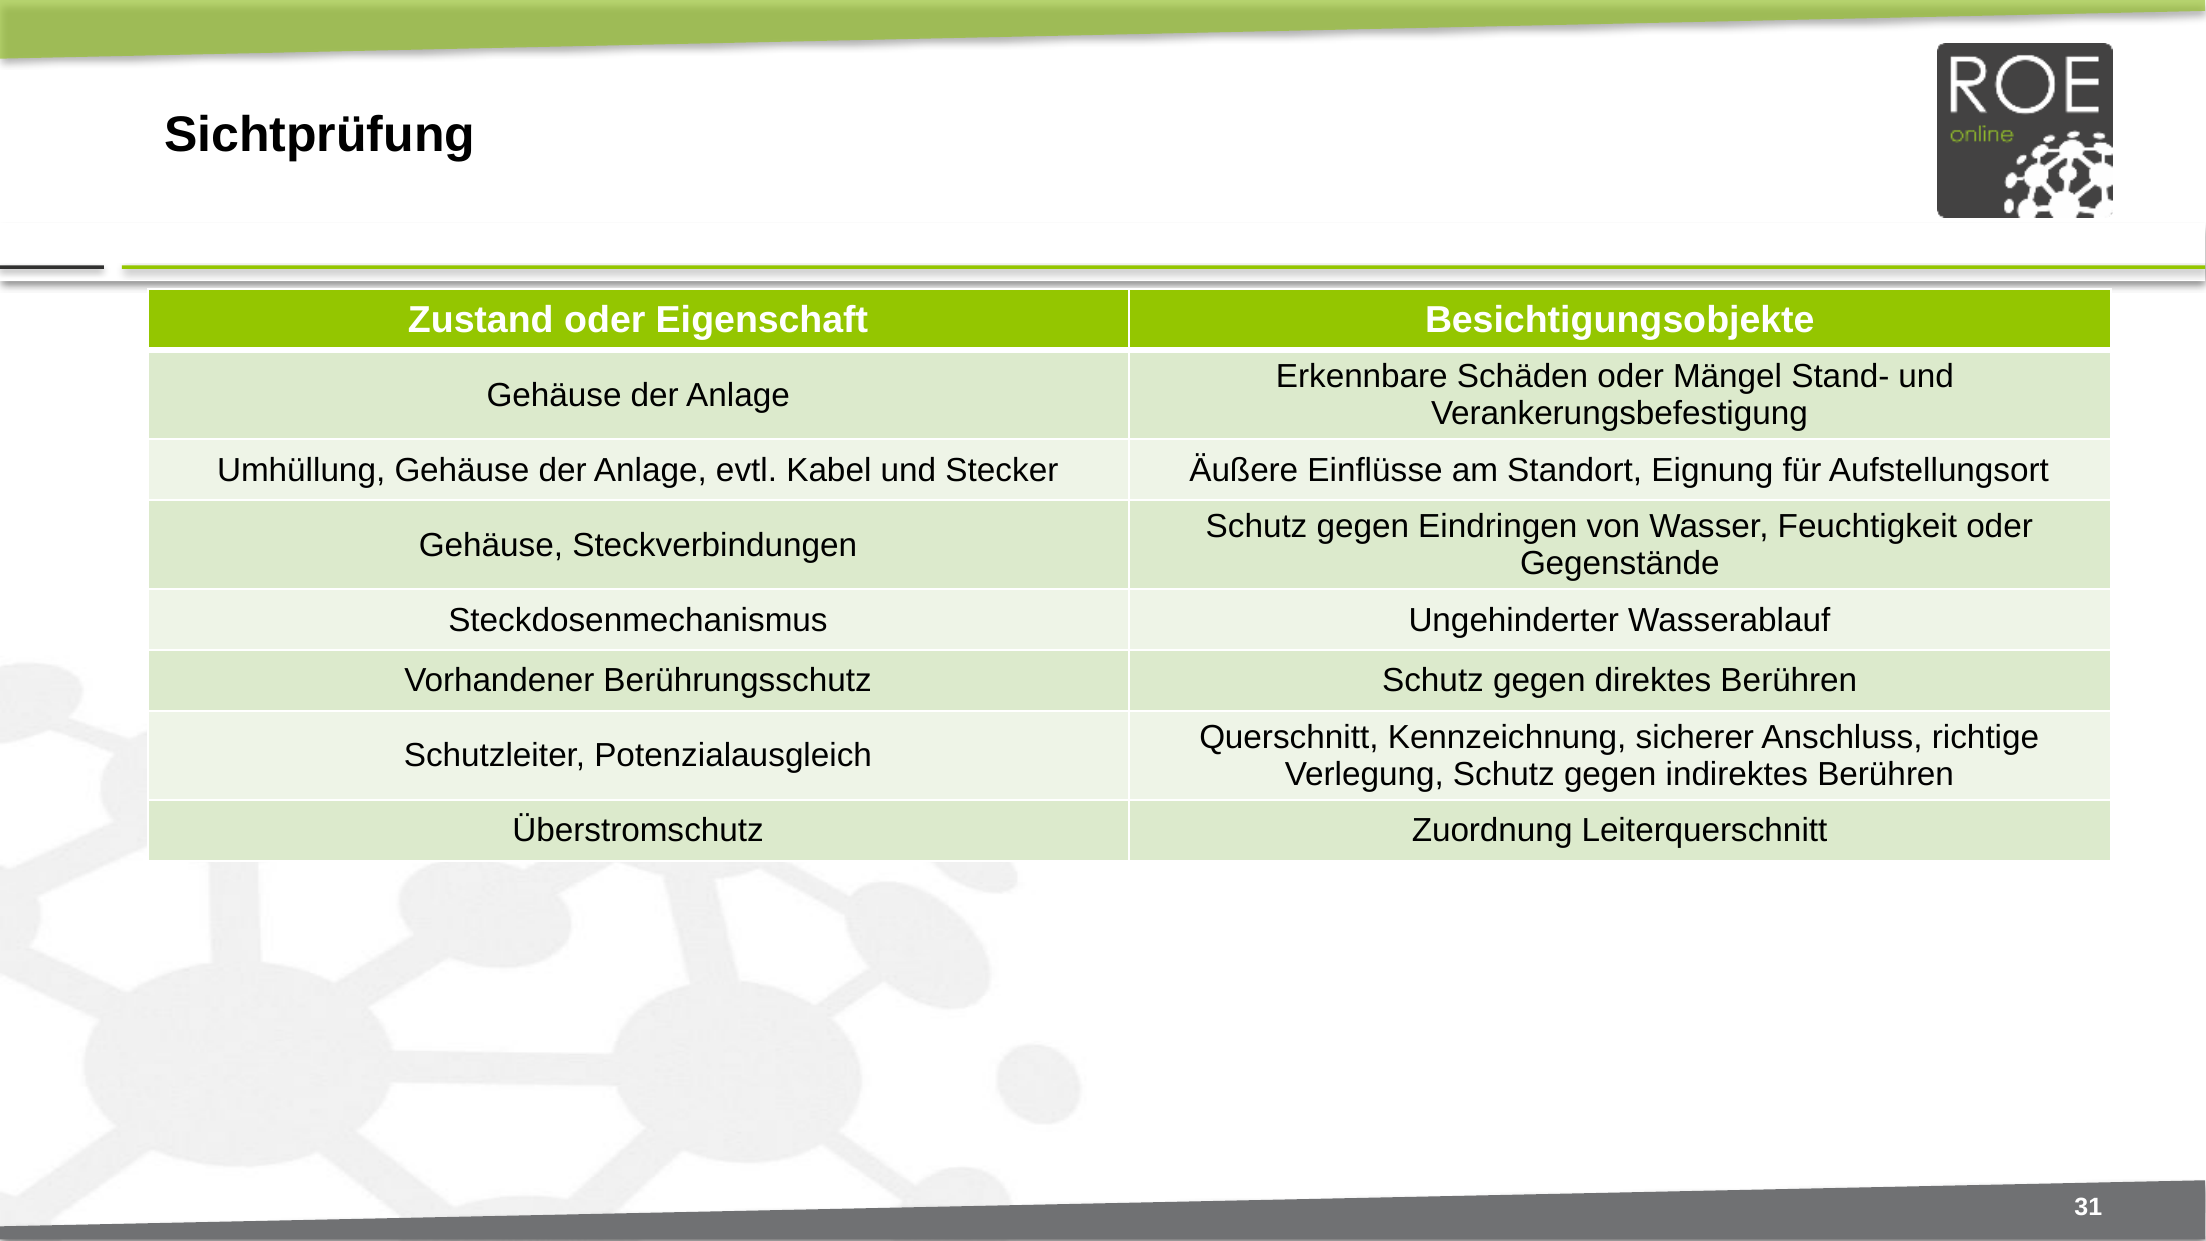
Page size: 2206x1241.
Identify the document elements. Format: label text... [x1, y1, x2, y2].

table_cell Gehäuse, Steckverbindungen [149, 501, 1128, 588]
table_cell Überstromschutz [149, 801, 1128, 860]
title Sichtprüfung [146, 41, 1878, 221]
table_cell Erkennbare Schäden oder Mängel Stand- und Verankerungsbefestigung [1130, 353, 2110, 438]
table_cell Äußere Einflüsse am Standort, Eignung für Aufstellungsort [1130, 440, 2110, 499]
table_cell Schutz gegen direktes Berühren [1130, 651, 2110, 710]
table_cell Steckdosenmechanismus [149, 590, 1128, 649]
table_cell Querschnitt, Kennzeichnung, sicherer Anschluss, richtige Verlegung, Schutz gegen indirektes Berühren [1130, 712, 2110, 799]
table_cell Ungehinderter Wasserablauf [1130, 590, 2110, 649]
table_cell Schutz gegen Eindringen von Wasser, Feuchtigkeit oder Gegenstände [1130, 501, 2110, 588]
picture [1937, 43, 2113, 218]
table_cell Schutzleiter, Potenzialausgleich [149, 712, 1128, 799]
table_cell Gehäuse der Anlage [149, 353, 1128, 438]
table_cell Vorhandener Berührungsschutz [149, 651, 1128, 710]
table_header Besichtigungsobjekte [1130, 290, 2110, 347]
table_header Zustand oder Eigenschaft [149, 290, 1128, 347]
table_cell Umhüllung, Gehäuse der Anlage, evtl. Kabel und Stecker [149, 440, 1128, 499]
table_cell Zuordnung Leiterquerschnitt [1130, 801, 2110, 860]
slide_number 31 [2023, 1183, 2153, 1228]
